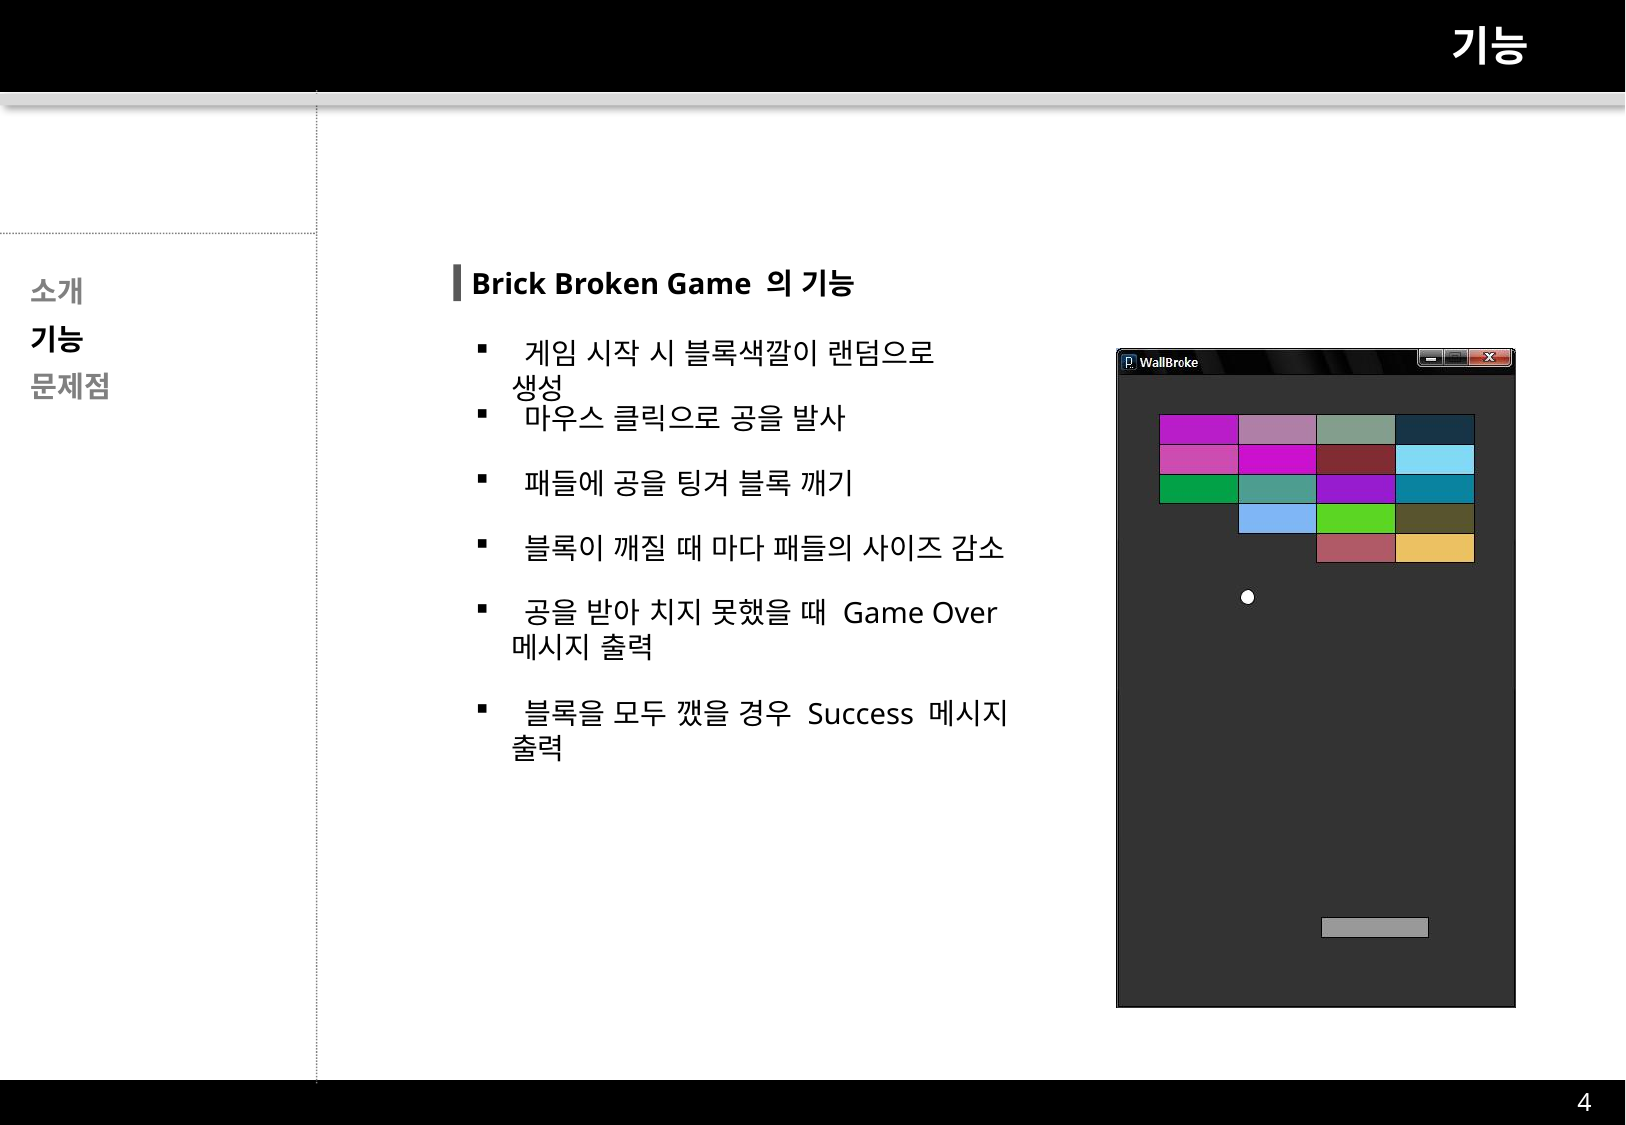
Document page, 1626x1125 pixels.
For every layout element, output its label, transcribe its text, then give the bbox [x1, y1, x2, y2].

picture [1115, 348, 1516, 1008]
text_box 블록이 깨질 때 마다 패들의 사이즈 감소 [460, 522, 1047, 573]
text_box 소개 [15, 267, 285, 314]
text_box Brick Broken Game 의 기능 [449, 257, 1188, 308]
text_box [451, 262, 463, 303]
text_box 기능 [15, 314, 285, 362]
text_box 패들에 공을 팅겨 블록 깨기 [460, 457, 907, 508]
text_box 블록을 모두 깼을 경우 Success 메시지 출력 [460, 687, 1047, 773]
text_box 게임 시작 시 블록색깔이 랜덤으로 생성 [460, 328, 1012, 413]
title 기능 [1107, 0, 1544, 89]
text_box 마우스 클릭으로 공을 발사 [460, 413, 1012, 443]
text_box 문제점 [15, 362, 285, 410]
text_box [0, 92, 1625, 107]
text_box 공을 받아 치지 못했을 때 Game Over 메시지 출력 [460, 587, 1047, 672]
